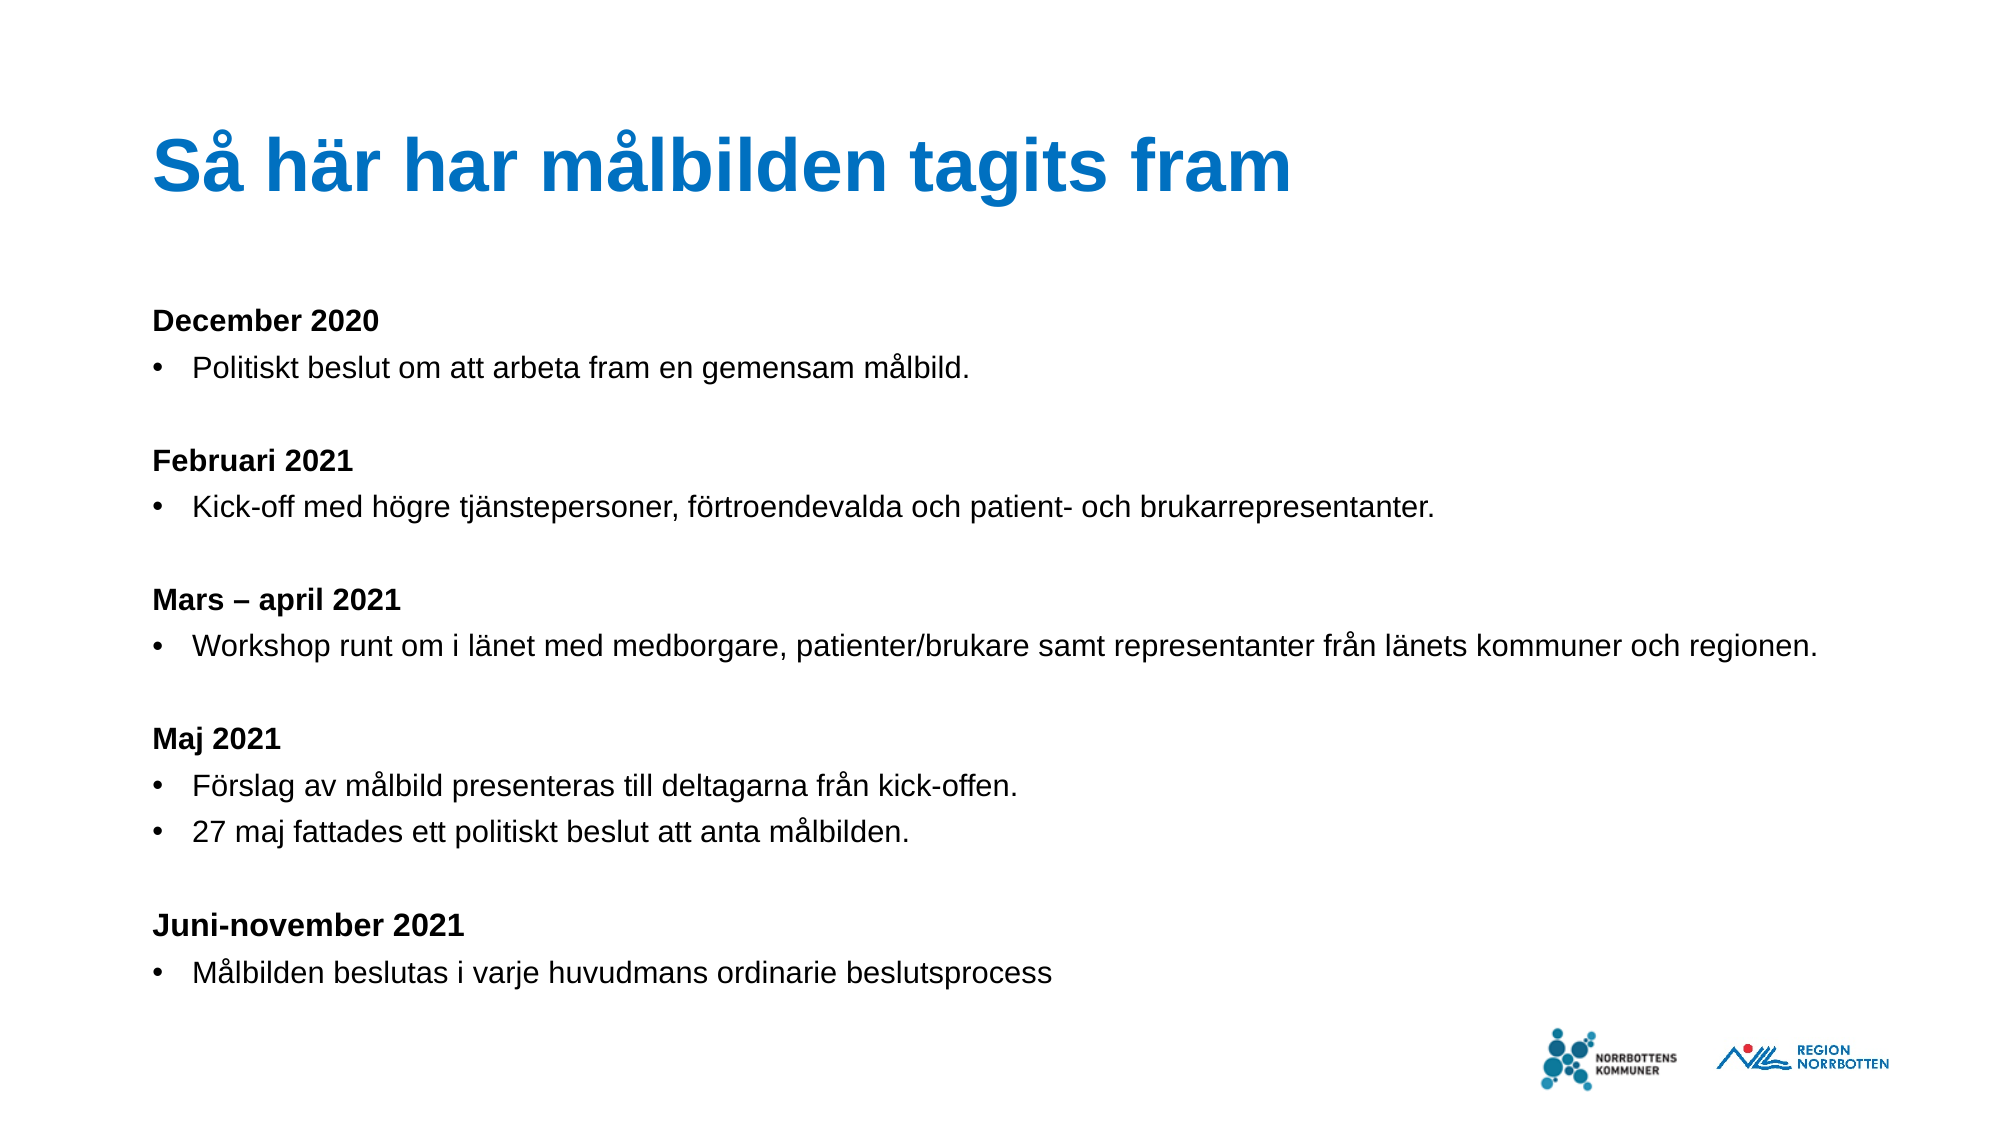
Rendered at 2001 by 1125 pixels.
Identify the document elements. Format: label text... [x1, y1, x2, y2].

list December 2020 Politiskt beslut om att arbeta fram en gemensam målbild. Februari 2021 Kick-off med högre tjänstepersoner, förtroendevalda och patient- och brukarrepresentanter. Mars – april 2021 Workshop runt om i länet med medborgare, patienter/brukare samt representanter från länets kommuner och regionen. Maj 2021 Förslag av målbild presenteras till deltagarna från kick-offen. 27 maj fattades ett politiskt beslut att anta målbilden. Juni-november 2021 Målbilden beslutas i varje huvudmans ordinarie beslutsprocess [137, 299, 1863, 1014]
picture [1529, 1023, 1711, 1097]
title Så här har målbilden tagits fram [137, 59, 1863, 278]
picture [1713, 1037, 1891, 1082]
